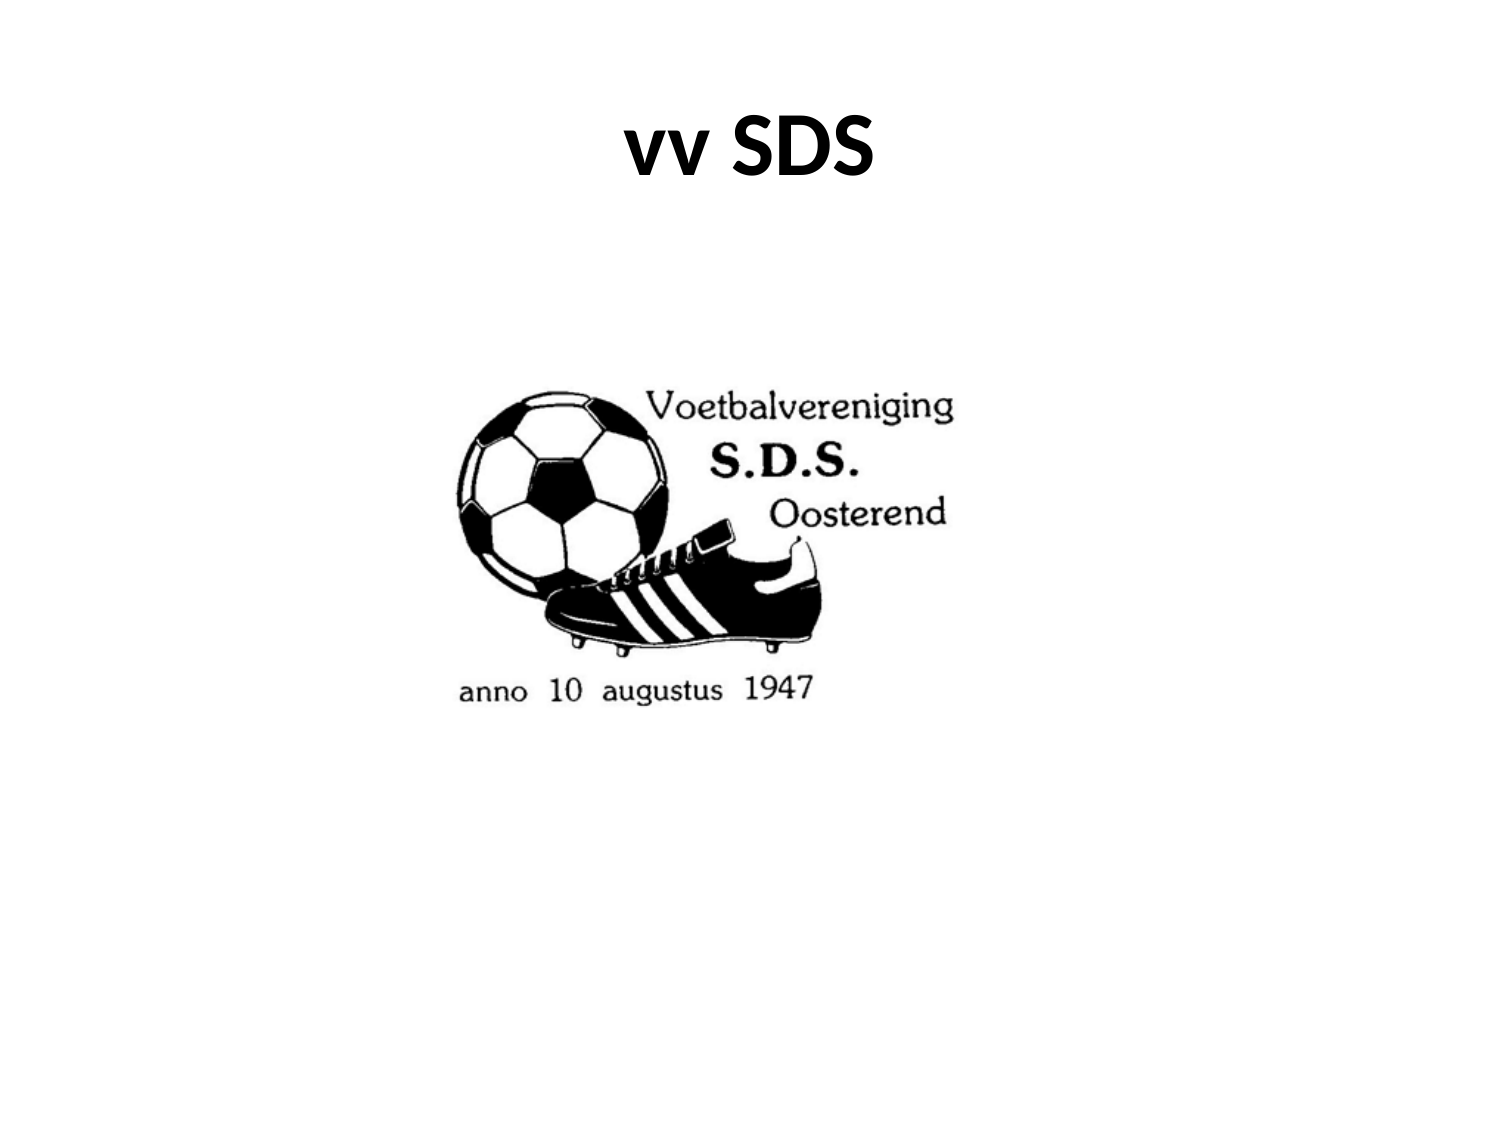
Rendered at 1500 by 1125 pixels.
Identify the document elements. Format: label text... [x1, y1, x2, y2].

title vv SDS [75, 45, 1425, 233]
picture [418, 298, 1028, 709]
